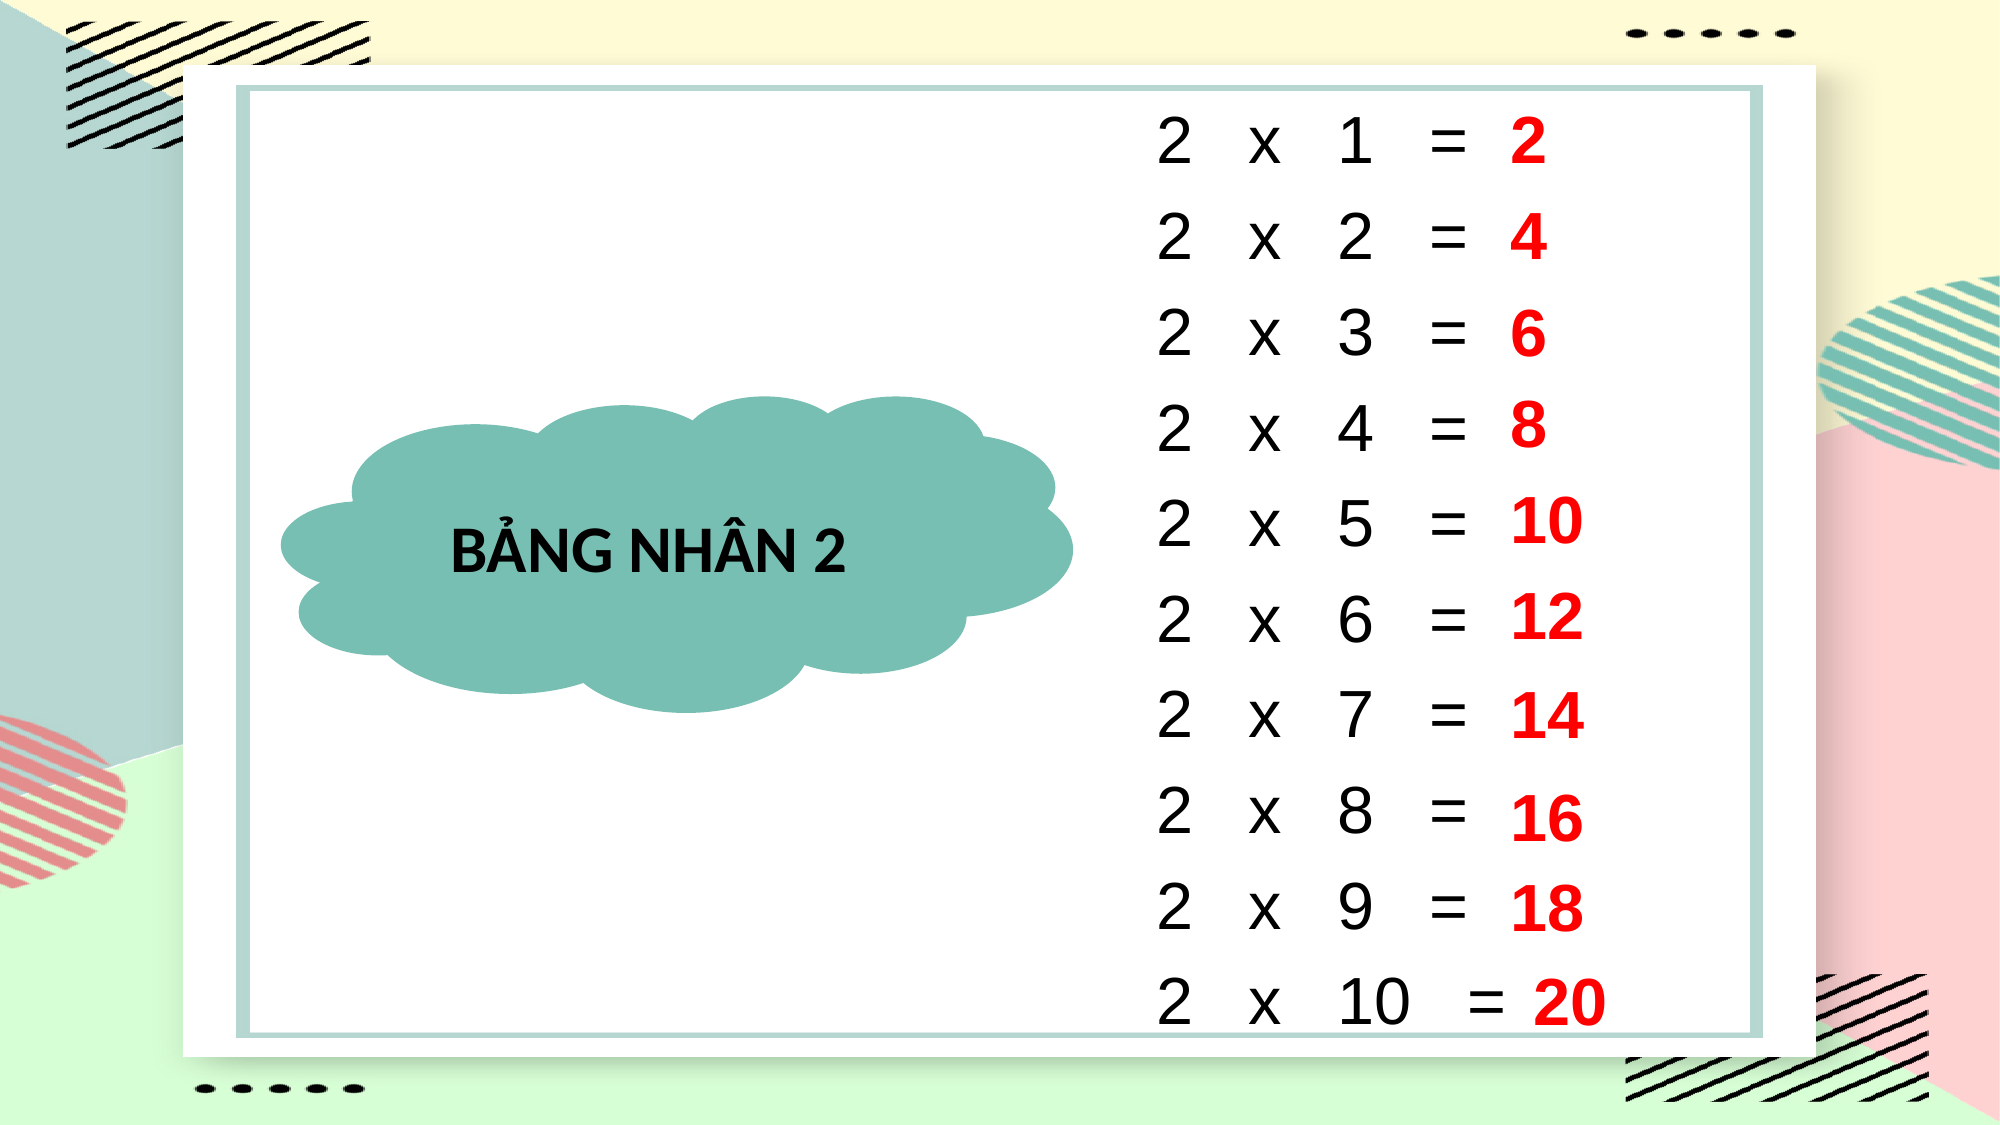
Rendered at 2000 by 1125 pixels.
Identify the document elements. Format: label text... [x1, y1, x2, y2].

text_box 2 x 5 = [1141, 472, 1544, 568]
text_box BẢNG NHÂN 2 [278, 394, 1076, 716]
picture [0, 0, 2000, 1125]
text_box 12 [1495, 565, 1614, 661]
text_box 14 [1495, 664, 1614, 760]
text_box 16 [1495, 767, 1614, 857]
text_box 18 [1495, 857, 1614, 952]
text_box 8 [1495, 373, 1591, 469]
text_box 2 x 3 = [1141, 281, 1495, 376]
text_box 6 [1495, 281, 1591, 373]
text_box 4 [1495, 185, 1591, 280]
text_box 2 x 4 = [1141, 376, 1495, 472]
text_box 2 x 8 = [1141, 759, 1544, 855]
text_box 2 x 6 = [1141, 568, 1544, 663]
text_box 2 x 9 = [1141, 855, 1495, 950]
text_box 2 x 1 = [1141, 89, 1495, 185]
text_box 20 [1518, 951, 1637, 1046]
text_box 2 x 2 = [1141, 185, 1496, 281]
text_box 10 [1495, 469, 1614, 564]
text_box 2 x 7 = [1141, 663, 1544, 759]
text_box 2 [1495, 89, 1591, 185]
text_box 2 x 10 = [1141, 950, 1518, 1046]
